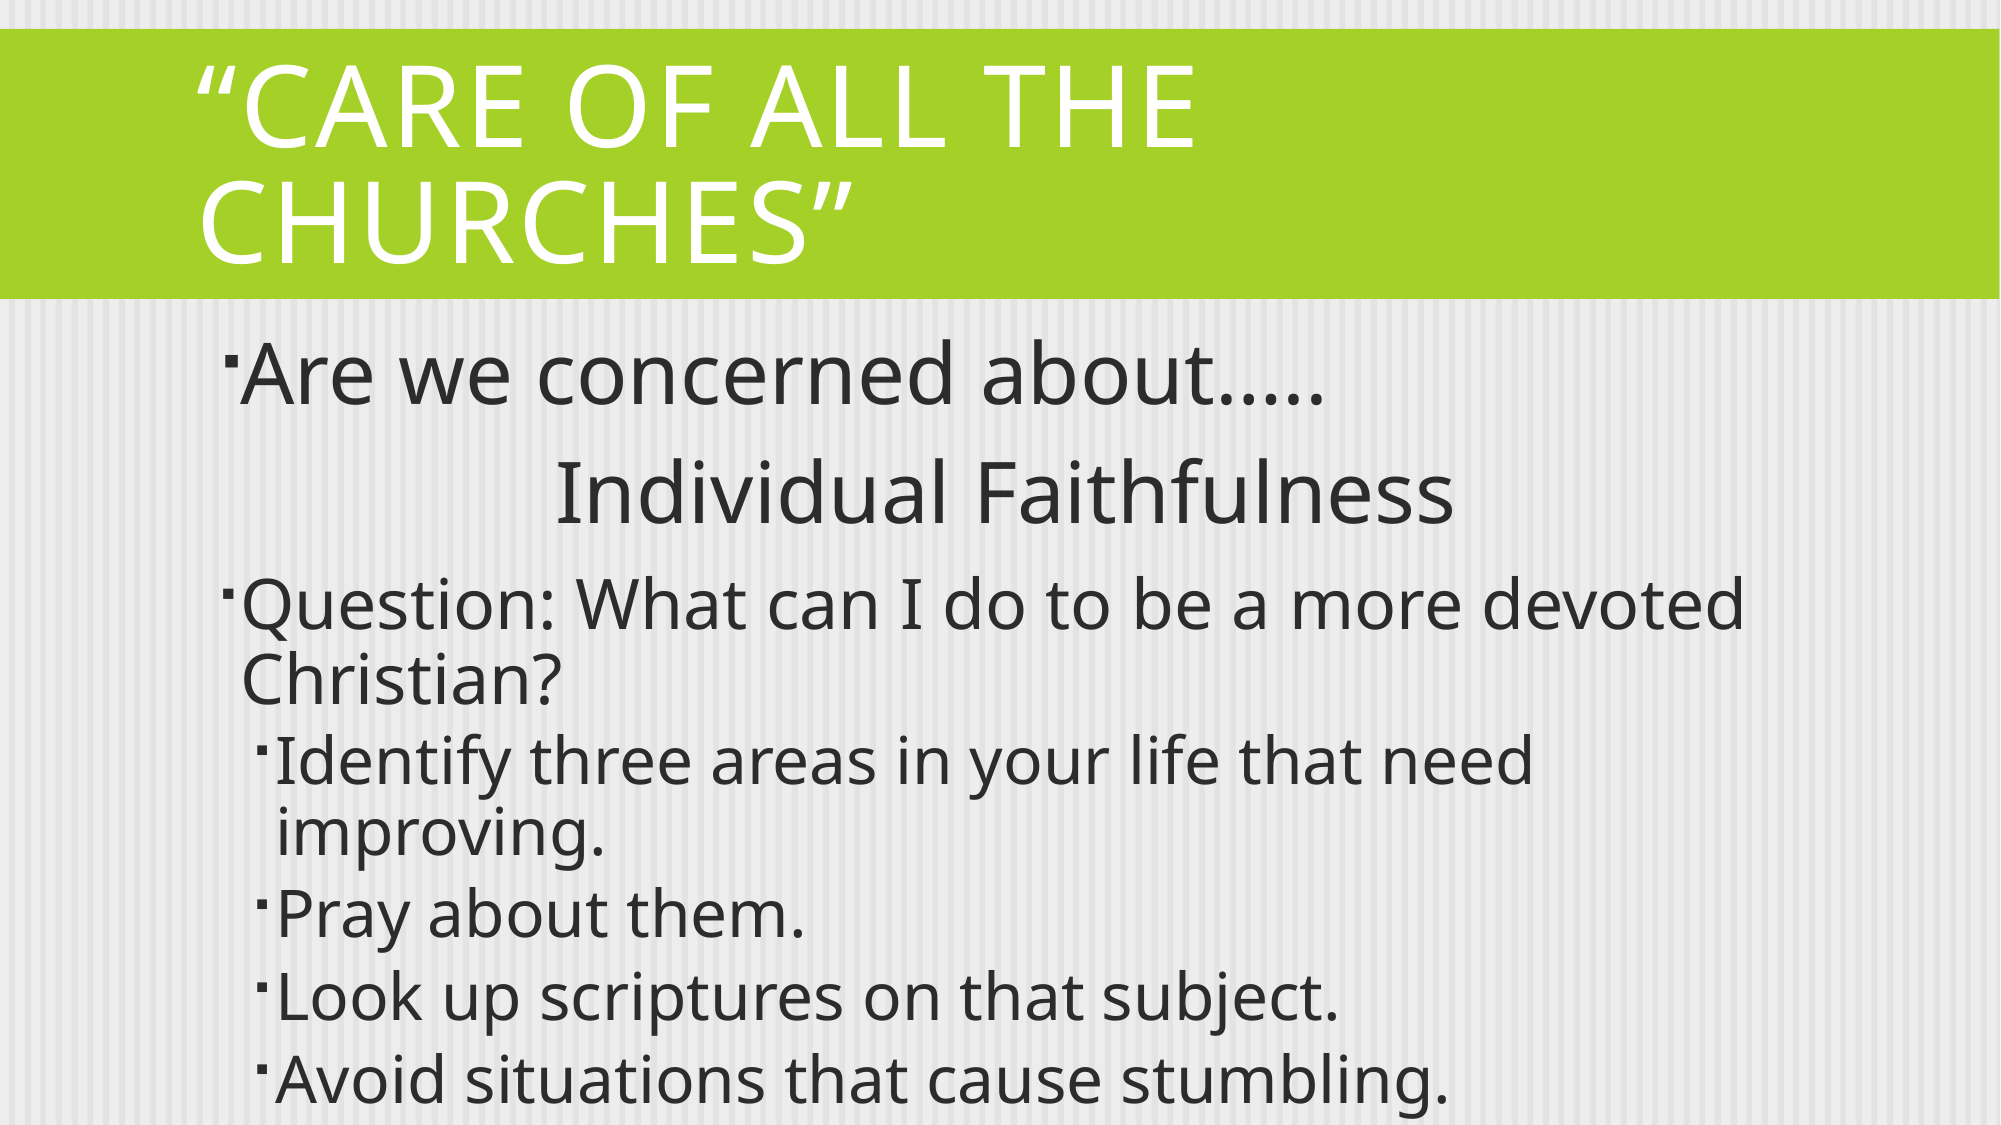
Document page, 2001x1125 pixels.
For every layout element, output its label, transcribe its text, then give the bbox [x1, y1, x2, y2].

list Are we concerned about….. Individual Faithfulness Question: What can I do to be a more devoted Christian? Identify three areas in your life that need improving. Pray about them. Look up scriptures on that subject. Avoid situations that cause stumbling. [197, 323, 1816, 1125]
title “Care of all the churches” [181, 46, 1803, 295]
